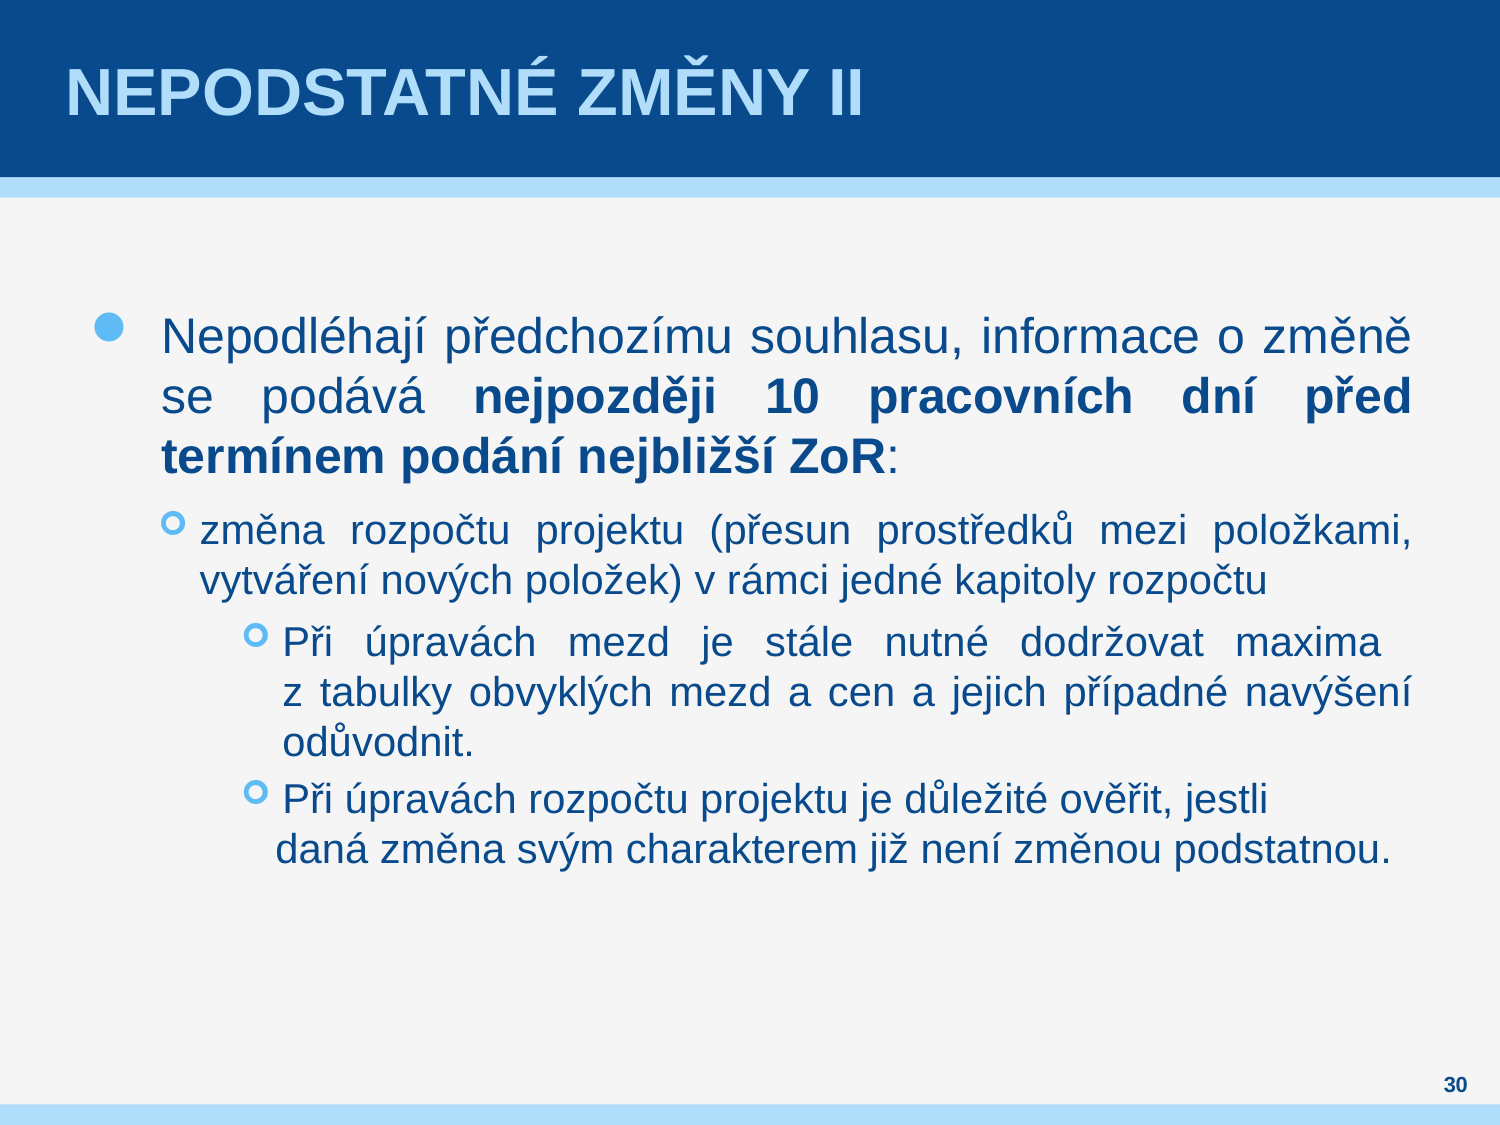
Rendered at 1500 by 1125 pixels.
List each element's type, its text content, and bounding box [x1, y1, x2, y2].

slide_number 30 [1417, 1068, 1495, 1099]
title Nepodstatné změny II [59, 0, 1441, 178]
list Nepodléhají předchozímu souhlasu, informace o změně se podává nejpozději 10 pracovních dní před termínem podání nejbližší ZoR: změna rozpočtu projektu (přesun prostředků mezi položkami, vytváření nových položek) v rámci jedné kapitoly rozpočtu Při úpravách mezd je stále nutné dodržovat maxima z tabulky obvyklých mezd a cen a jejich případné navýšení odůvodnit. Při úpravách rozpočtu projektu je důležité ověřit, jestli daná změna svým charakterem již není změnou podstatnou. [90, 303, 1414, 1072]
